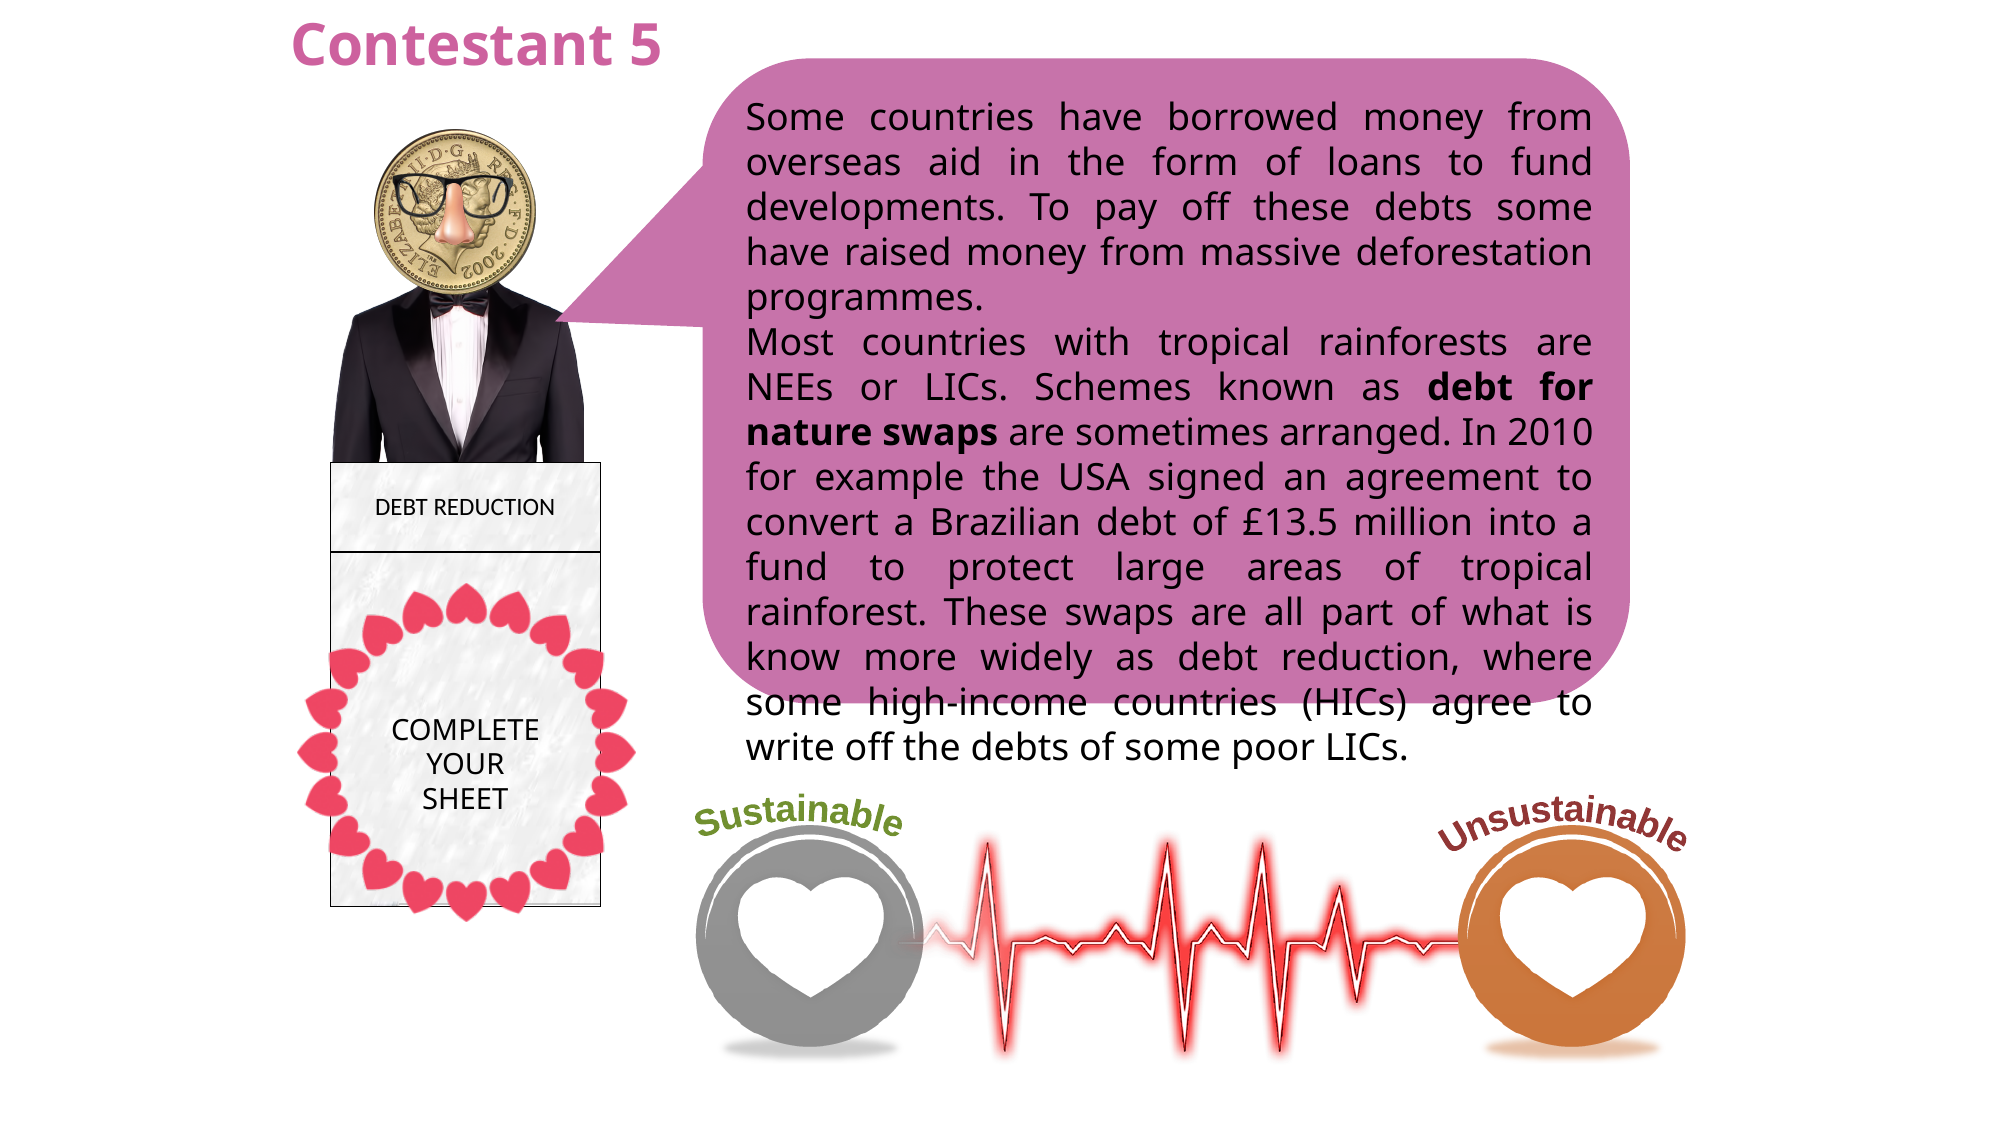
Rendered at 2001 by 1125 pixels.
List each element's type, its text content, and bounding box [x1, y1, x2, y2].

text_box Contestant 5 [249, 0, 703, 85]
text_box [1609, 101, 1631, 661]
picture [330, 462, 601, 552]
text_box Some countries have borrowed money from overseas aid in the form of loans to fund developments. To pay off these debts some have raised money from massive deforestation programmes. Most countries with tropical rainforests are NEEs or LICs. Schemes known as debt for nature swaps are sometimes arranged. In 2010 for example the USA signed an agreement to convert a Brazilian debt of £13.5 million into a fund to protect large areas of tropical rainforest. These swaps are all part of what is know more widely as debt reduction, where some high-income countries (HICs) agree to write off the debts of some poor LICs. [730, 85, 1609, 776]
text_box [738, 57, 1595, 85]
text_box [584, 93, 730, 669]
picture [297, 553, 636, 922]
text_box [609, 787, 1734, 1095]
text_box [330, 129, 584, 462]
